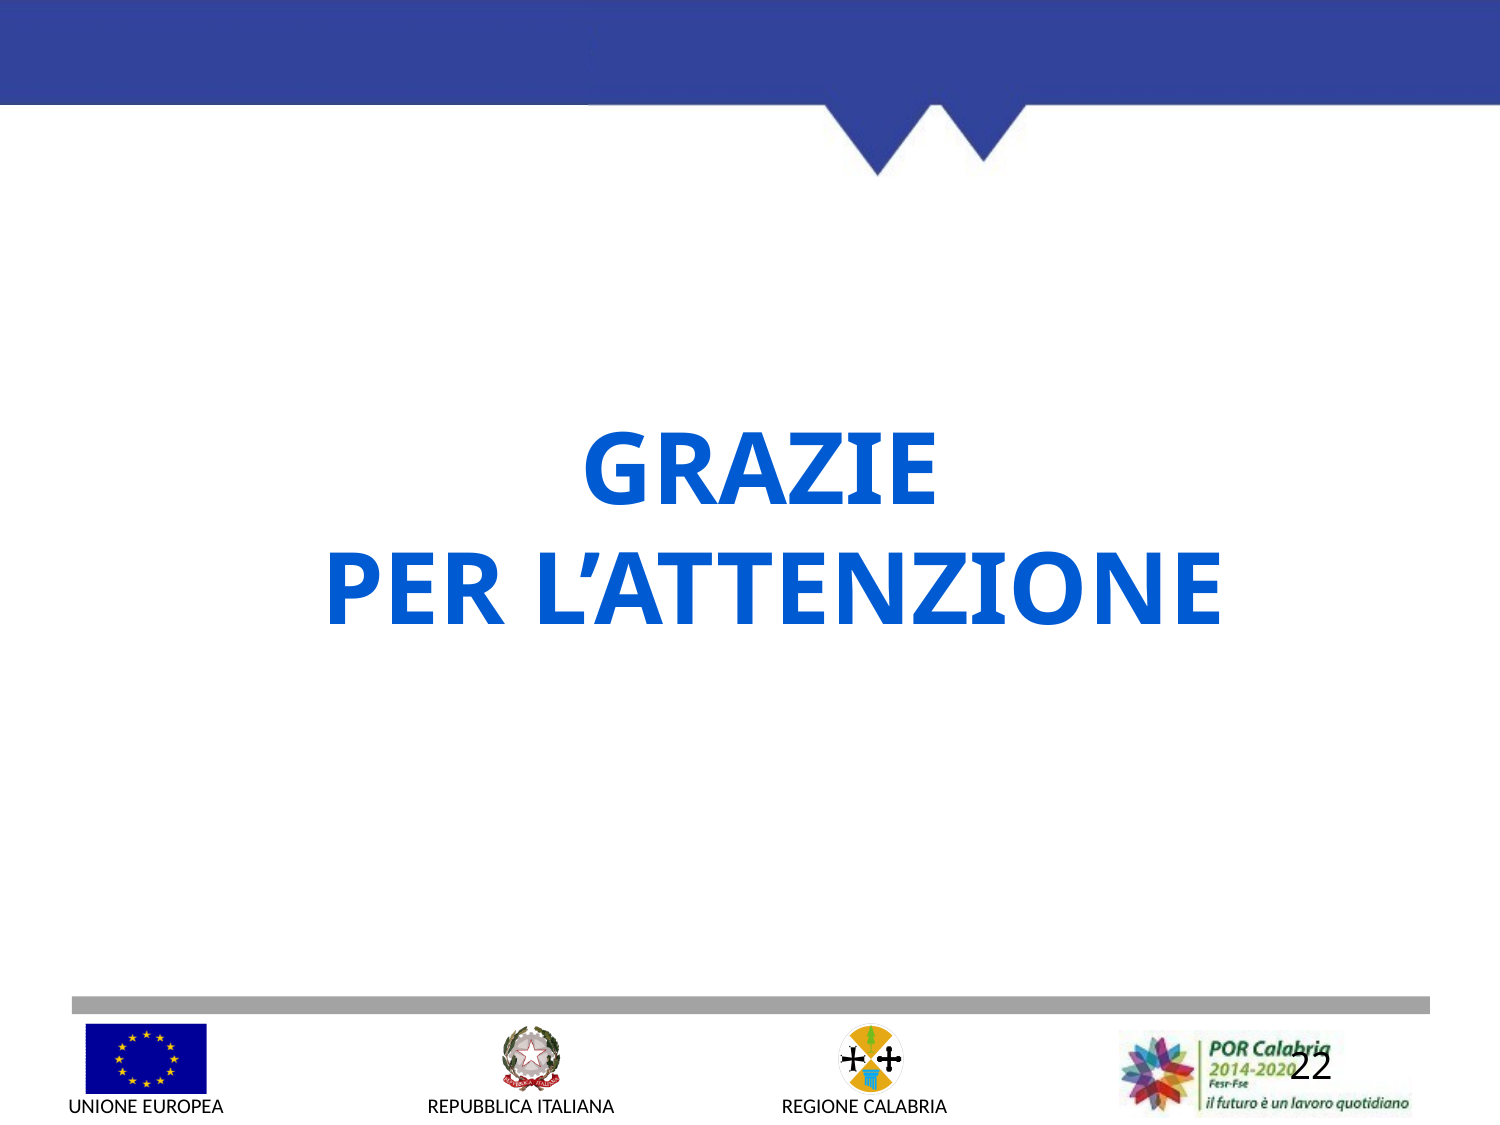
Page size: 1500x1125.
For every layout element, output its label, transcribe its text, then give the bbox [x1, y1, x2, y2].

picture [0, 0, 1500, 184]
slide_number 22 [1274, 1035, 1500, 1095]
picture [838, 1023, 904, 1095]
picture [500, 1023, 564, 1094]
picture [1119, 1030, 1412, 1118]
text_box GRAZIE PER L’ATTENZIONE [206, 397, 1341, 652]
picture [85, 1023, 207, 1094]
